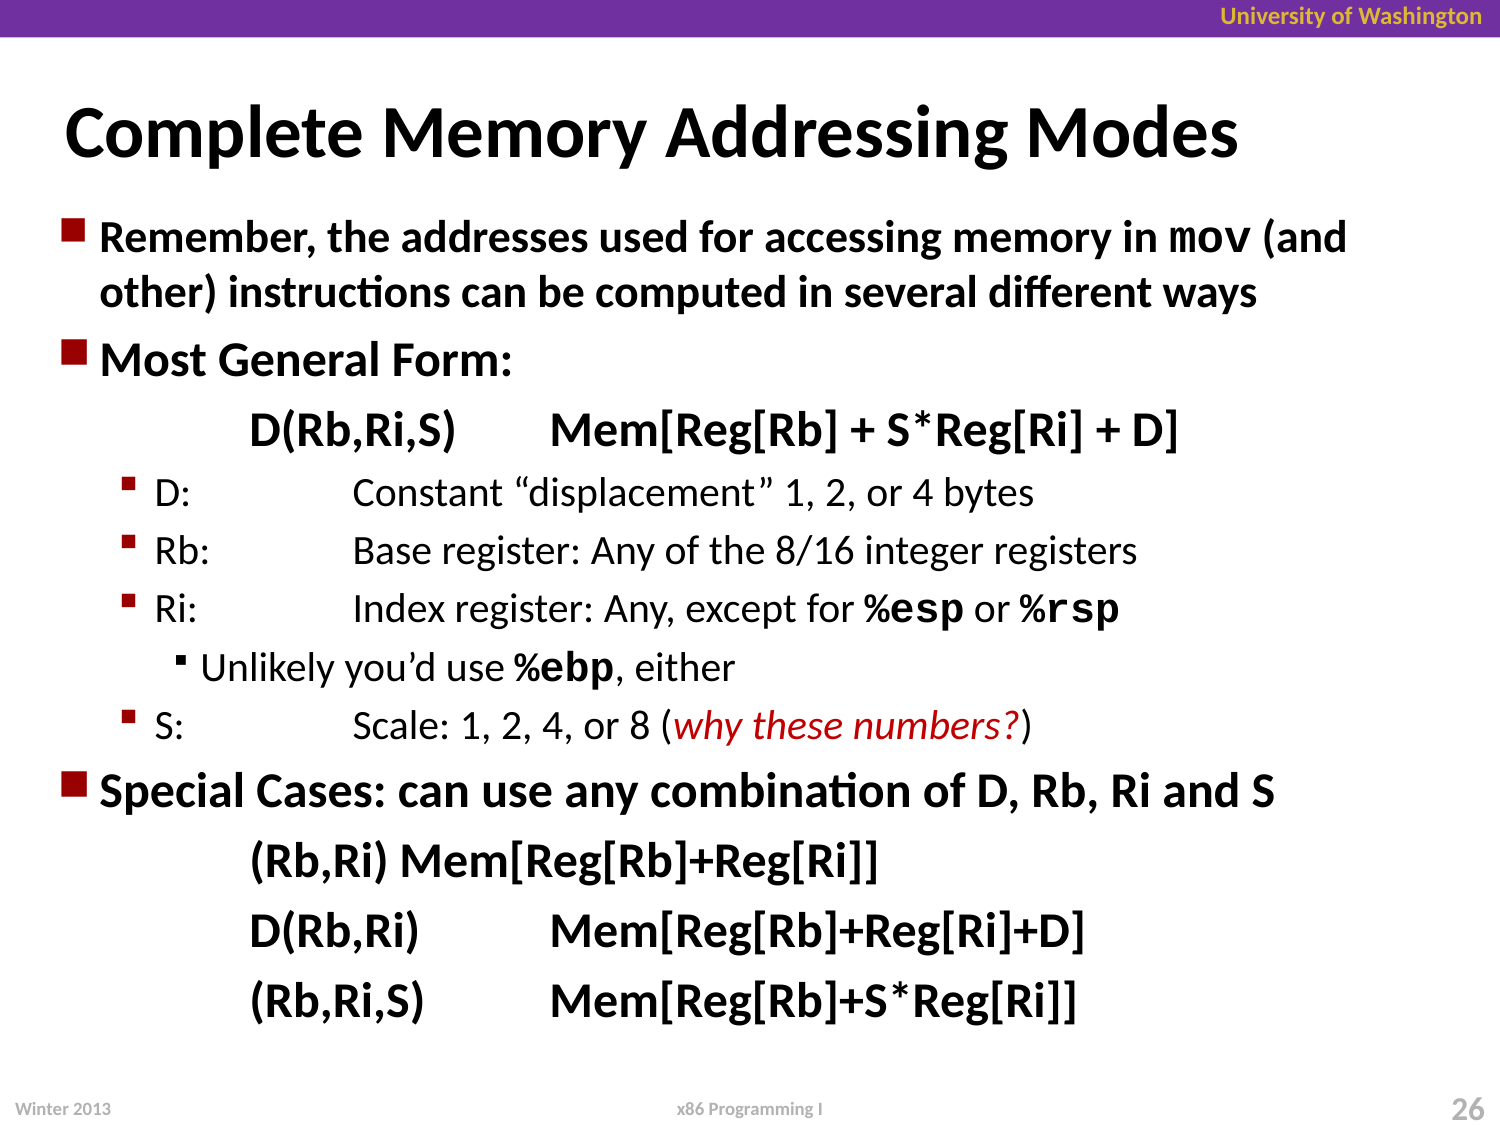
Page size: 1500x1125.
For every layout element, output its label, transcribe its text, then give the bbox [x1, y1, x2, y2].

slide_number 26 [1400, 1077, 1500, 1125]
title Complete Memory Addressing Modes [49, 80, 1376, 176]
footer x86 Programming I [512, 1077, 988, 1125]
slide_number Winter 2013 [0, 1077, 450, 1125]
list Remember, the addresses used for accessing memory in mov (and other) instructions can be computed in several different ways Most General Form: D(Rb,Ri,S) Mem[Reg[Rb] + S*Reg[Ri] + D] D: Constant “displacement” 1, 2, or 4 bytes Rb: Base register: Any of the 8/16 integer registers Ri: Index register: Any, except for %esp or %rsp Unlikely you’d use %ebp, either S: Scale: 1, 2, 4, or 8 (why these numbers?) Special Cases: can use any combination of D, Rb, Ri and S (Rb,Ri) Mem[Reg[Rb]+Reg[Ri]] D(Rb,Ri) Mem[Reg[Rb]+Reg[Ri]+D] (Rb,Ri,S) Mem[Reg[Rb]+S*Reg[Ri]] [47, 198, 1455, 1107]
